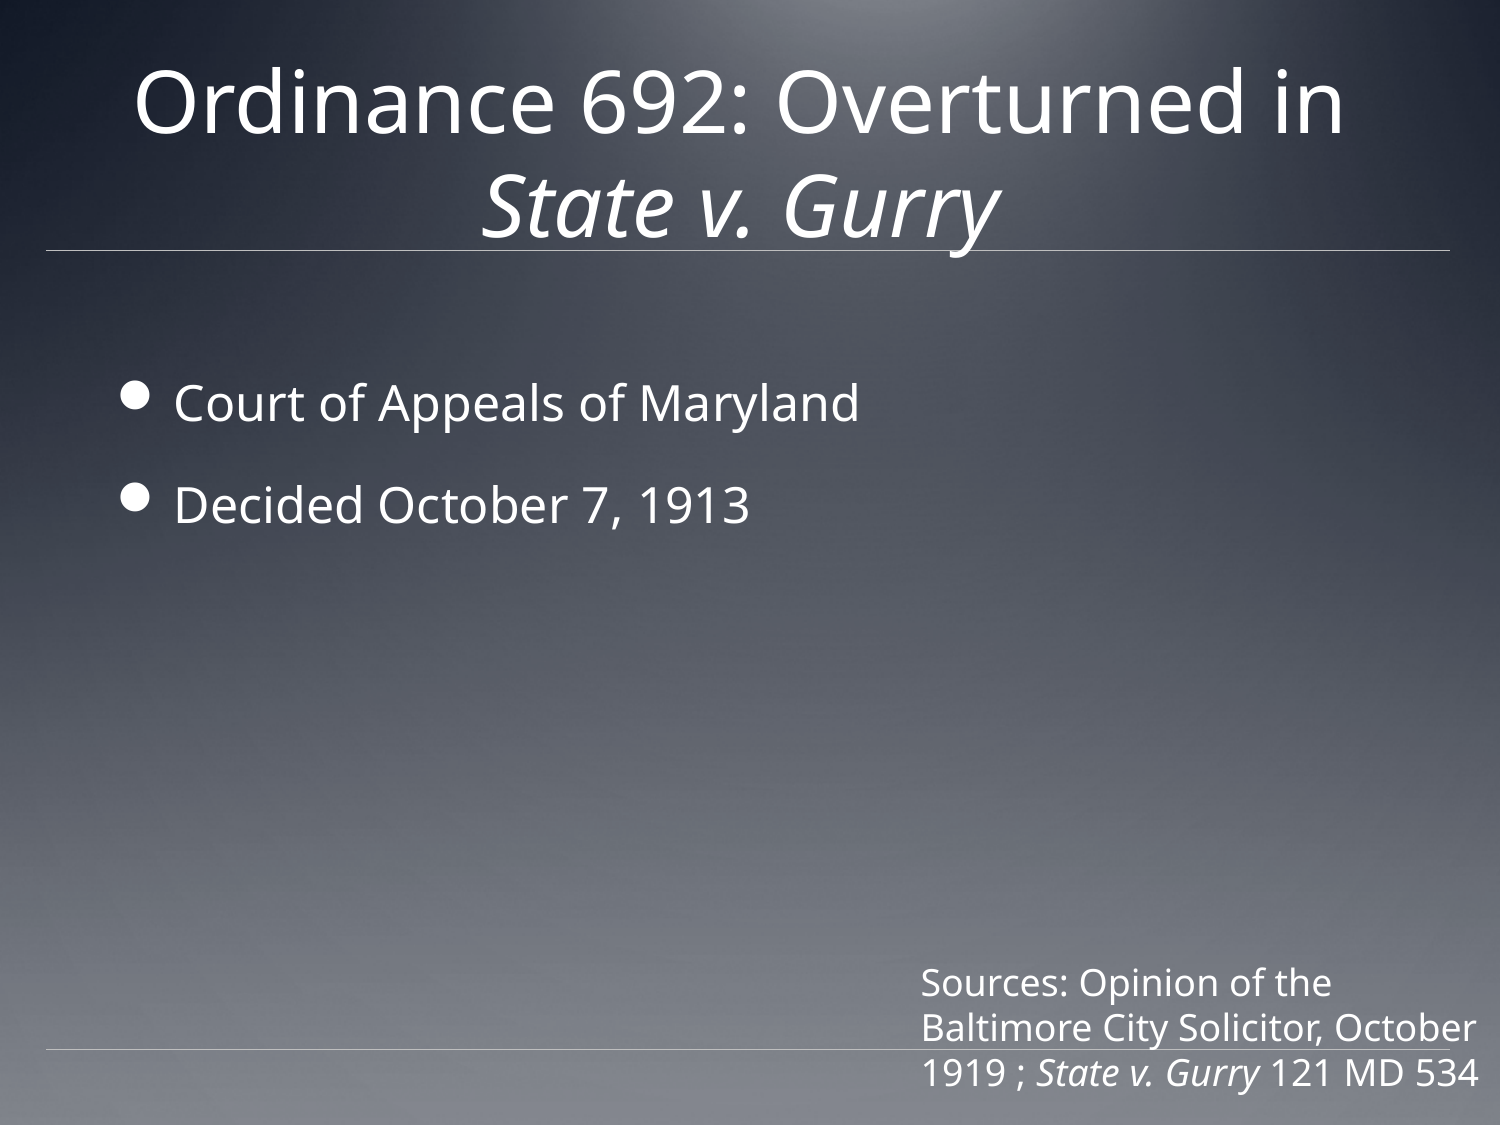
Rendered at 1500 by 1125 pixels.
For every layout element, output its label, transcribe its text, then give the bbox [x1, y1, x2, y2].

text_box Sources: Opinion of the Baltimore City Solicitor, October 1919 ; State v. Gurry 121 MD 534 [905, 951, 1500, 1102]
list Court of Appeals of Maryland Decided October 7, 1913 [101, 262, 1394, 1024]
title Ordinance 692: Overturned in State v. Gurry [57, 36, 1424, 263]
